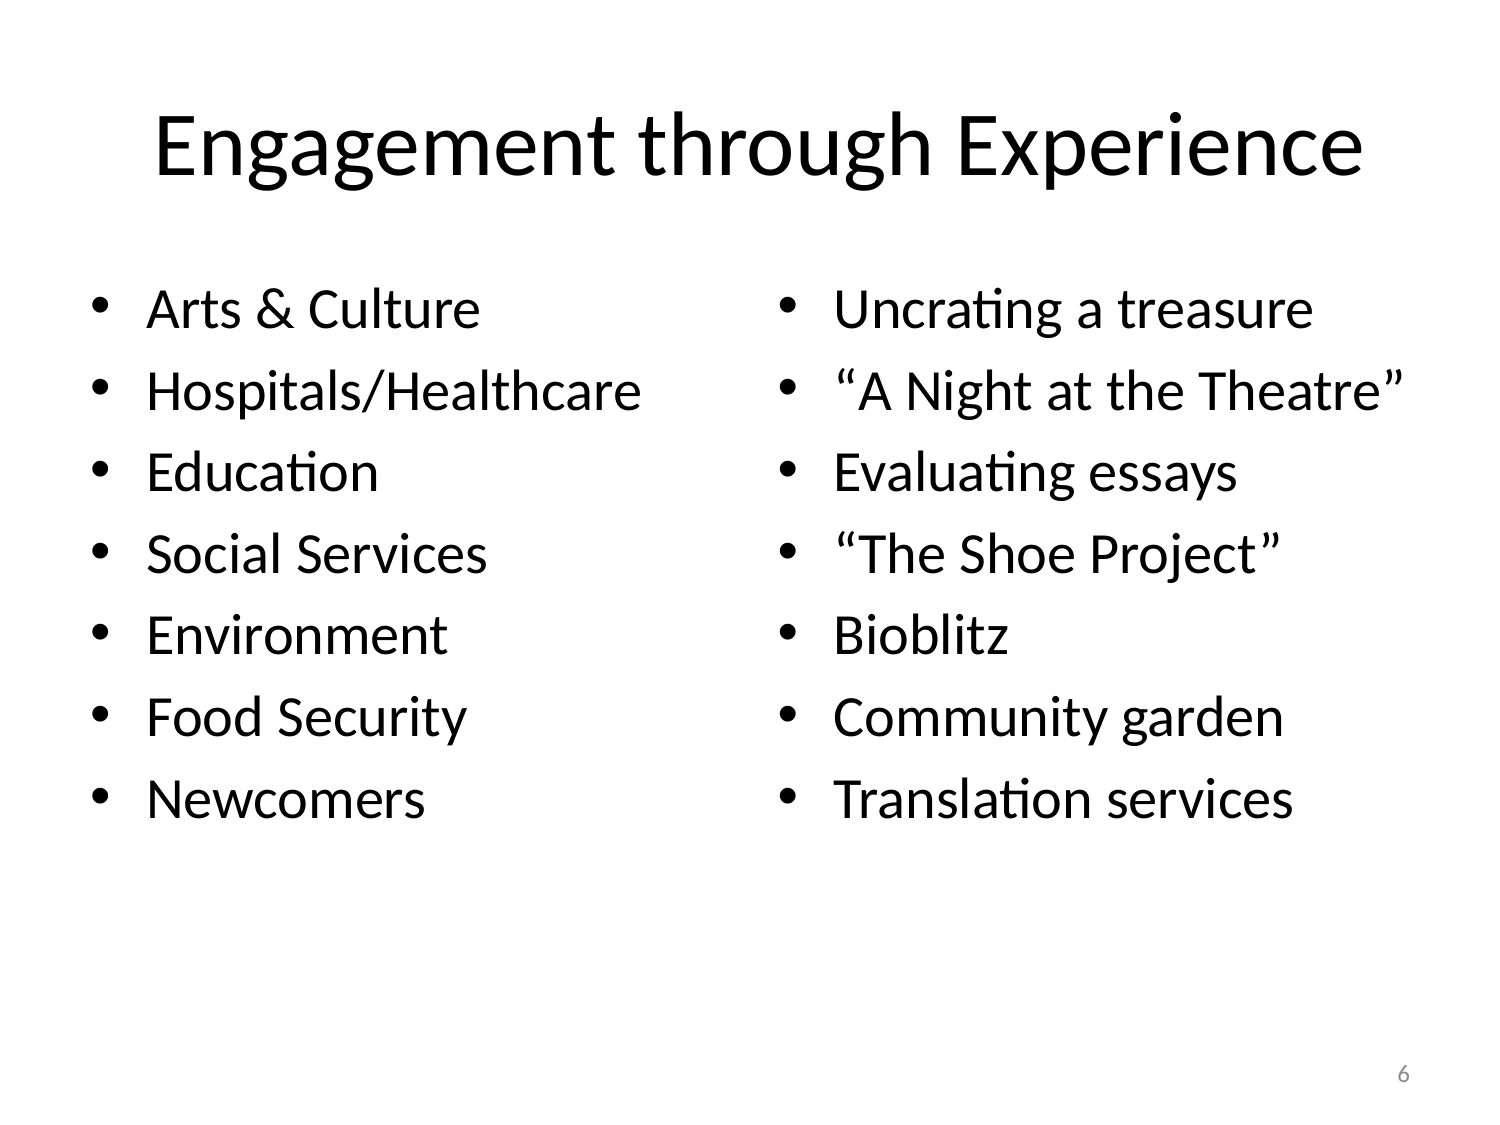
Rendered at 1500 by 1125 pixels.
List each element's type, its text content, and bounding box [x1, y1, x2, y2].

list Arts & Culture Hospitals/Healthcare Education Social Services Environment Food Security Newcomers [75, 262, 738, 1005]
slide_number 6 [1074, 1042, 1425, 1103]
title Engagement through Experience [75, 45, 1425, 233]
list Uncrating a treasure “A Night at the Theatre” Evaluating essays “The Shoe Project” Bioblitz Community garden Translation services [762, 262, 1425, 1005]
